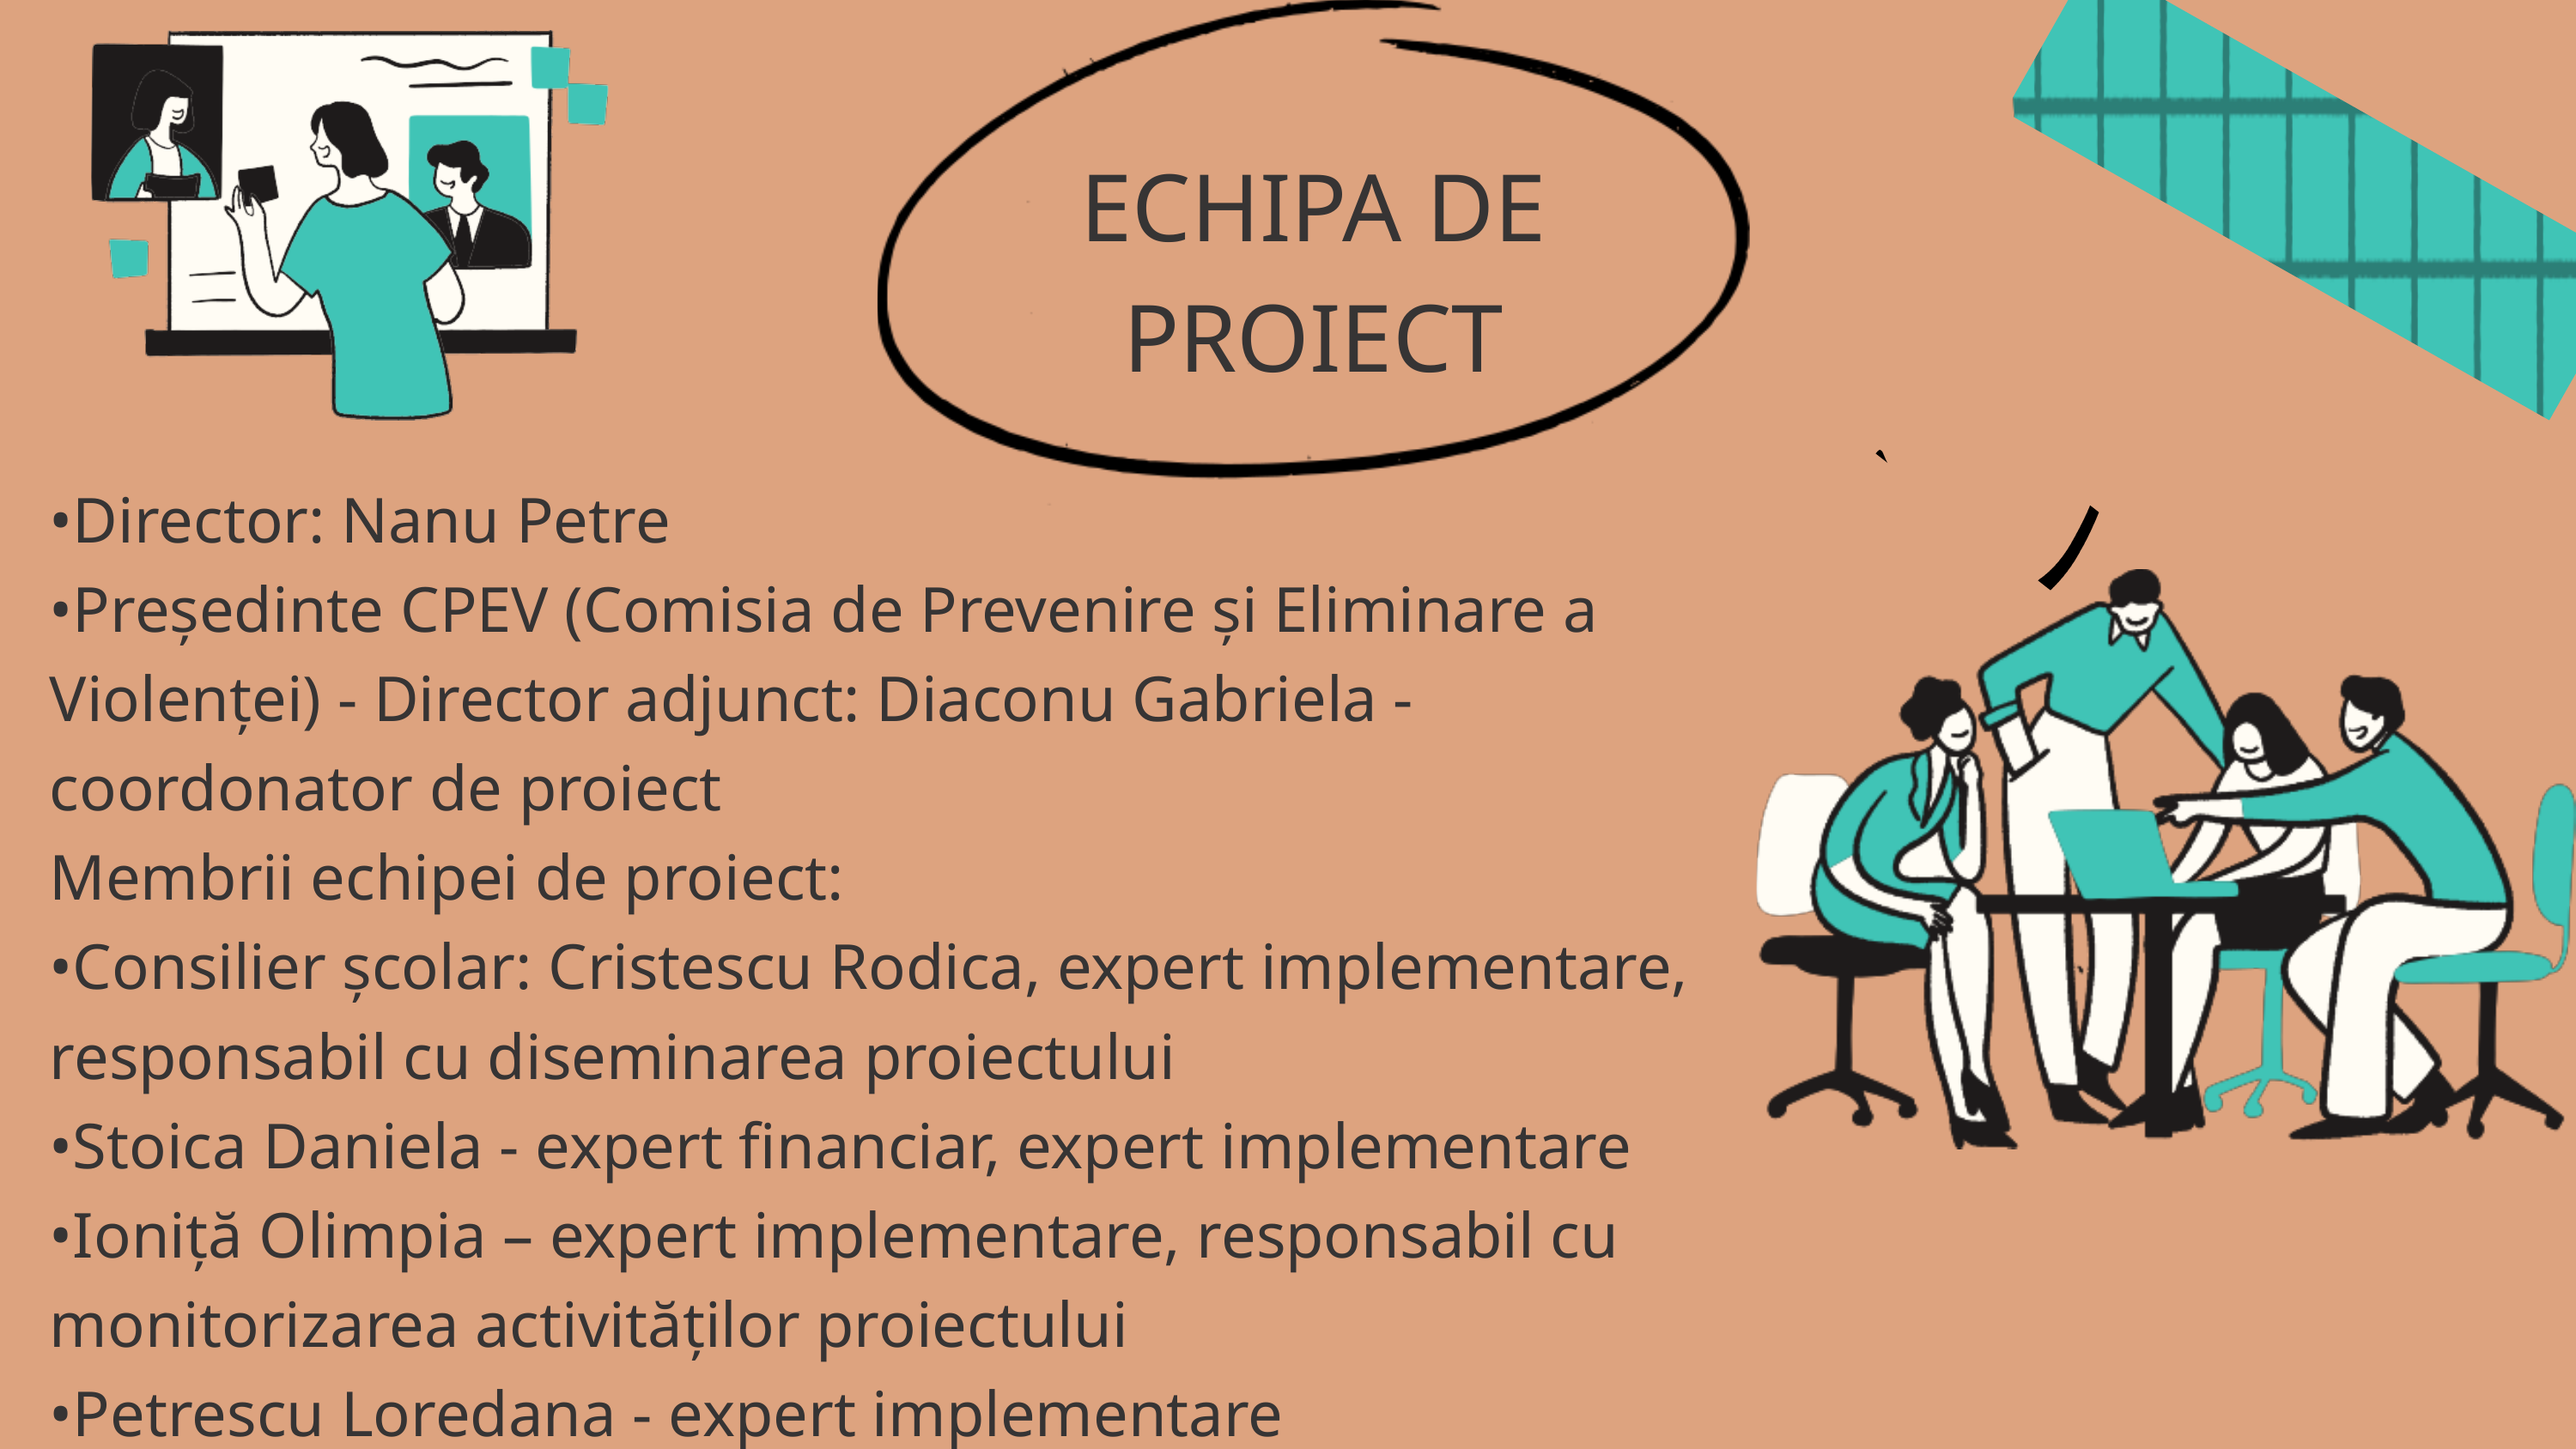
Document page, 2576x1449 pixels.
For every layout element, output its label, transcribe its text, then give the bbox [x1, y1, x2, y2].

text_box ECHIPA DE PROIECT [938, 130, 1689, 391]
text_box •Director: Nanu Petre •Președinte CPEV (Comisia de Prevenire și Eliminare a Violenței) - Director adjunct: Diaconu Gabriela - coordonator de proiect Membrii echipei de proiect: •Consilier școlar: Cristescu Rodica, expert implementare, responsabil cu diseminarea proiectului •Stoica Daniela - expert financiar, expert implementare •Ioniță Olimpia – expert implementare, responsabil cu monitorizarea activităților proiectului •Petrescu Loredana - expert implementare •Vîje Laura - expert implementare [49, 465, 1757, 1449]
text_box [1872, 379, 2137, 615]
text_box [877, 0, 1750, 506]
text_box [2004, 0, 2576, 421]
text_box [91, 30, 609, 421]
text_box [1757, 569, 2576, 1149]
